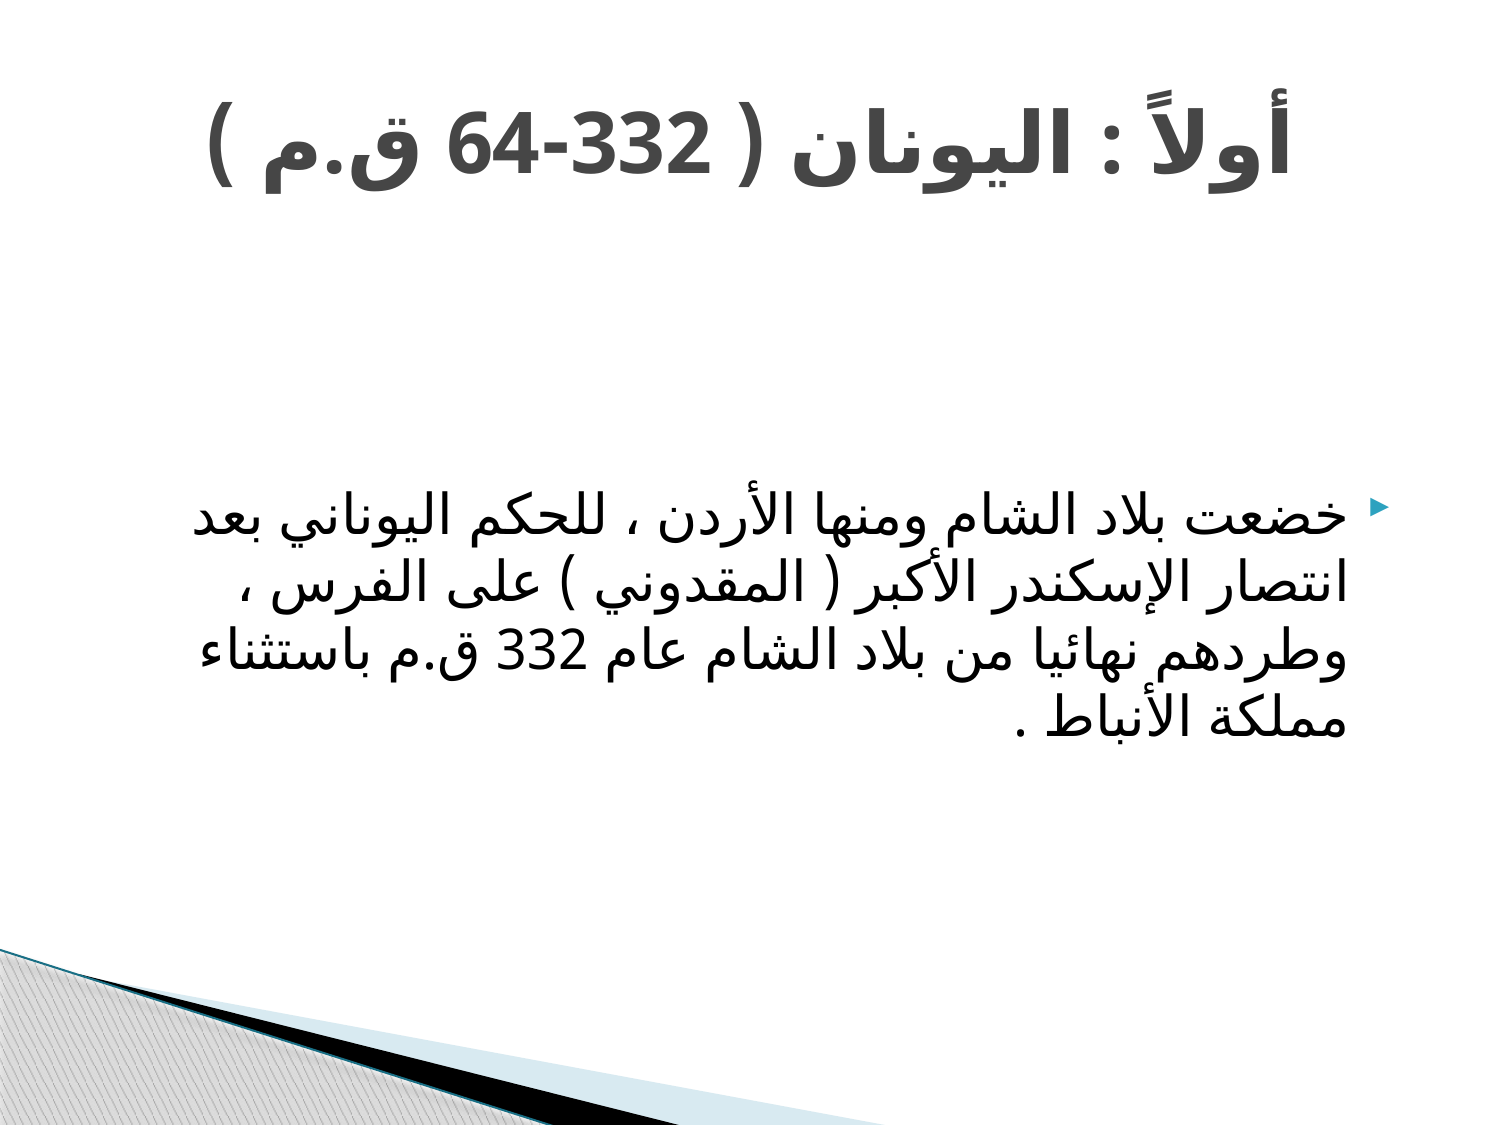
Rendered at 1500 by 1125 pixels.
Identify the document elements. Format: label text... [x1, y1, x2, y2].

list خضعت بلاد الشام ومنها الأردن ، للحكم اليوناني بعد انتصار الإسكندر الأكبر ( المقدوني ) على الفرس ، وطردهم نهائيا من بلاد الشام عام 332 ق.م باستثناء مملكة الأنباط . [75, 243, 1425, 986]
title أولاً : اليونان ( 332-64 ق.م ) [75, 45, 1425, 233]
